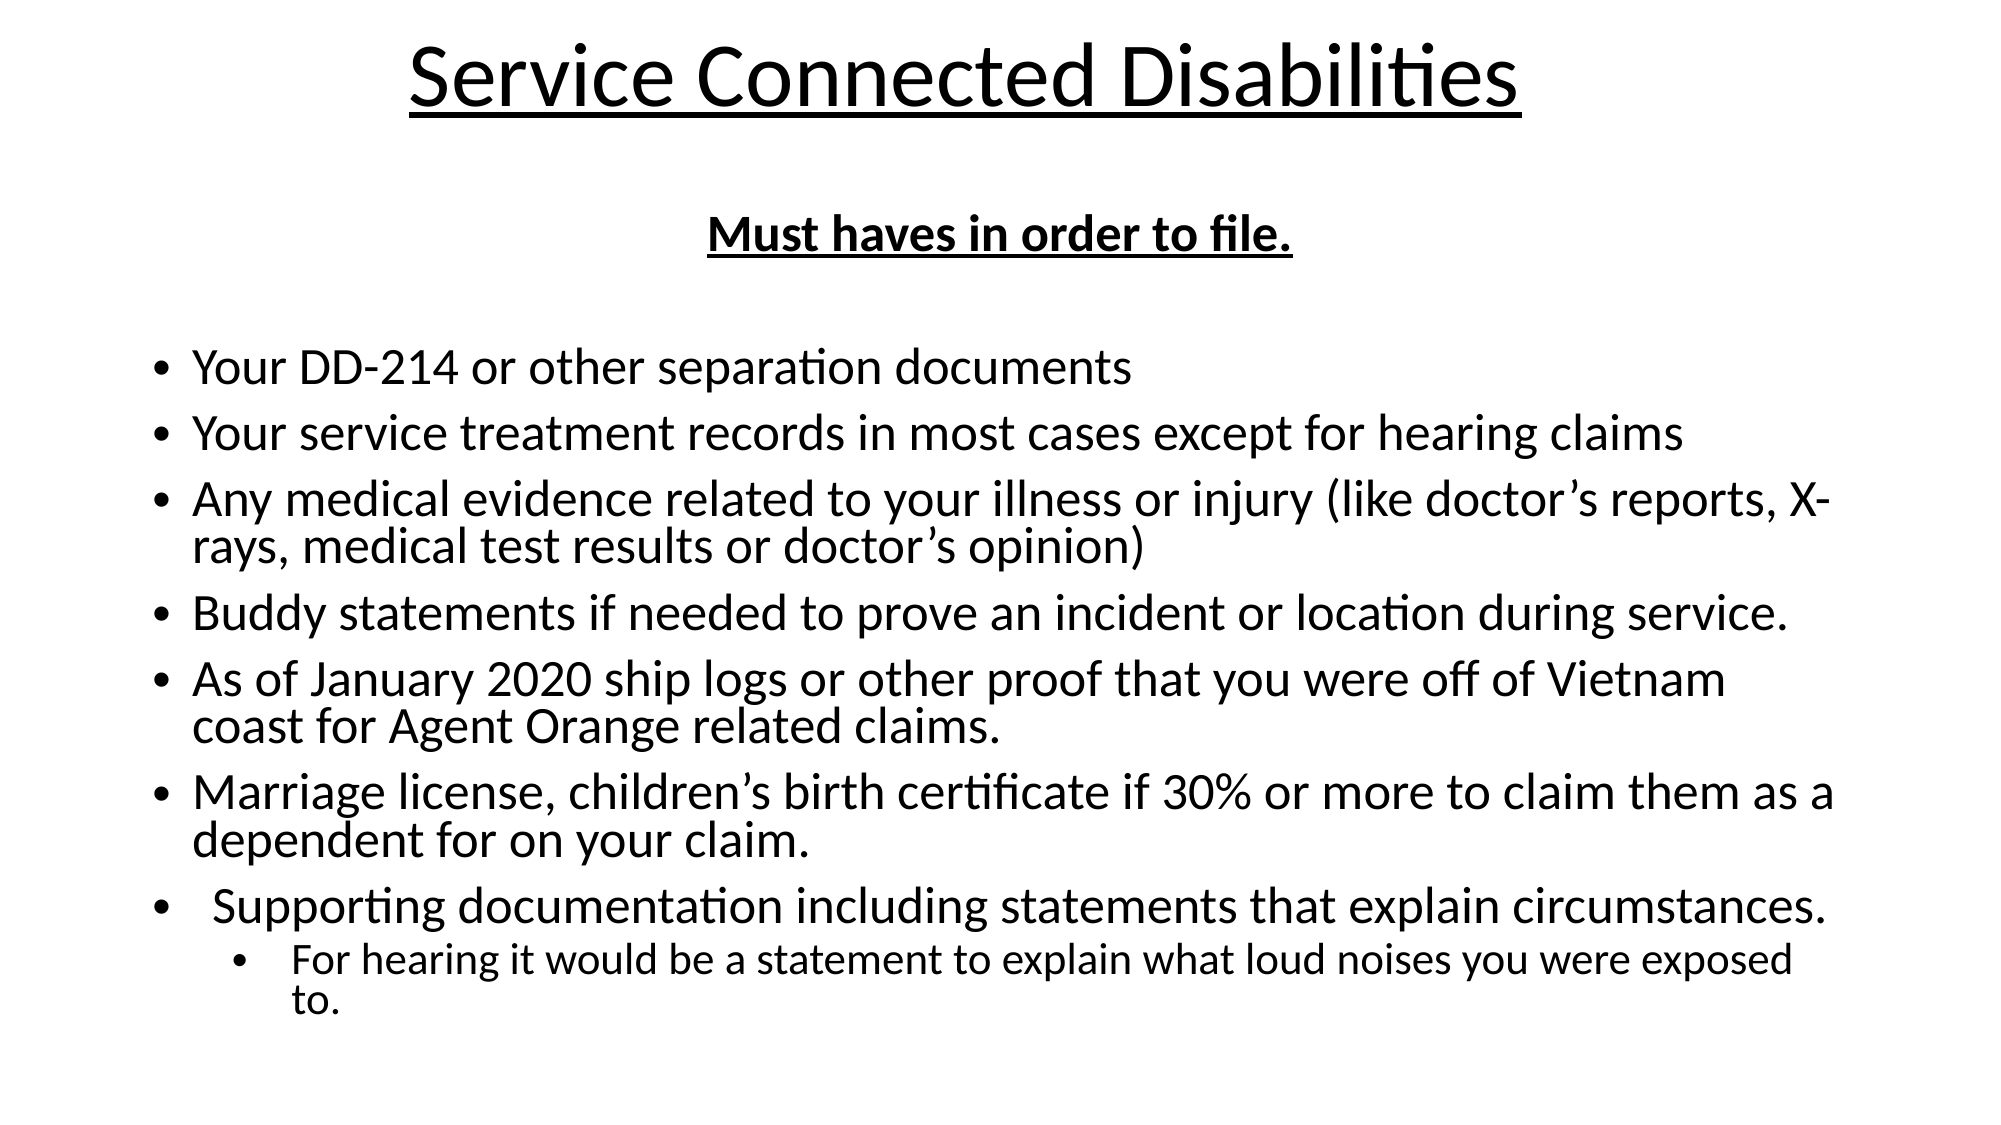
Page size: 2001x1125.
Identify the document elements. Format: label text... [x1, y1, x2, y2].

text_box Service Connected Disabilities [394, 6, 1629, 132]
list Must haves in order to file. Your DD-214 or other separation documents Your service treatment records in most cases except for hearing claims Any medical evidence related to your illness or injury (like doctor’s reports, X-rays, medical test results or doctor’s opinion) Buddy statements if needed to prove an incident or location during service. As of January 2020 ship logs or other proof that you were off of Vietnam coast for Agent Orange related claims. Marriage license, children’s birth certificate if 30% or more to claim them as a dependent for on your claim. Supporting documentation including statements that explain circumstances. For hearing it would be a statement to explain what loud noises you were exposed to. [137, 205, 1863, 1036]
